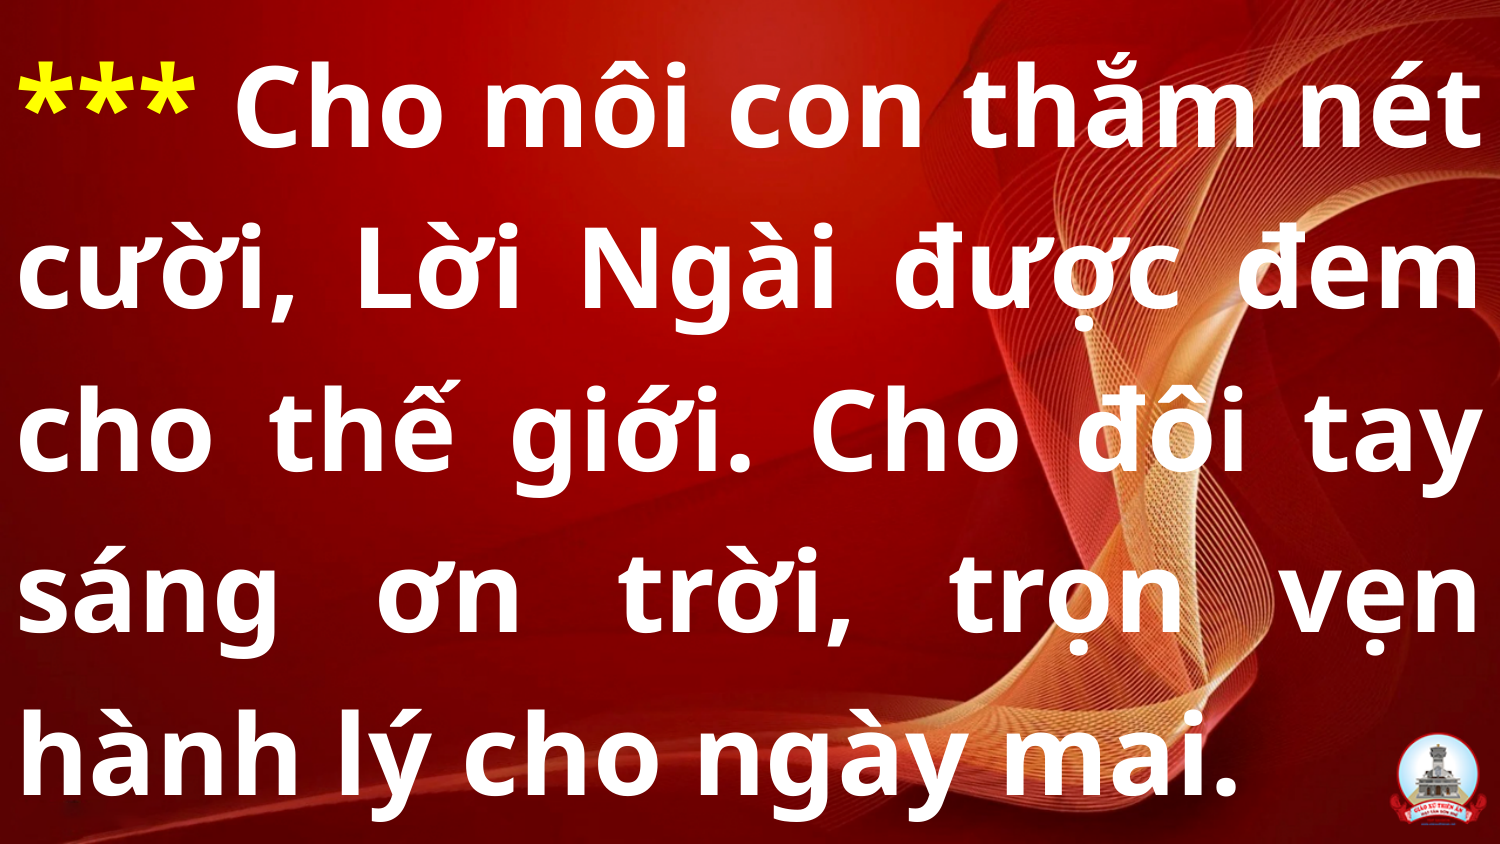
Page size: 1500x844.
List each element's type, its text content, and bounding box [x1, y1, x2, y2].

list *** Cho môi con thắm nét cười, Lời Ngài được đem cho thế giới. Cho đôi tay sáng ơn trời, trọn vẹn hành lý cho ngày mai. [0, 0, 1500, 844]
